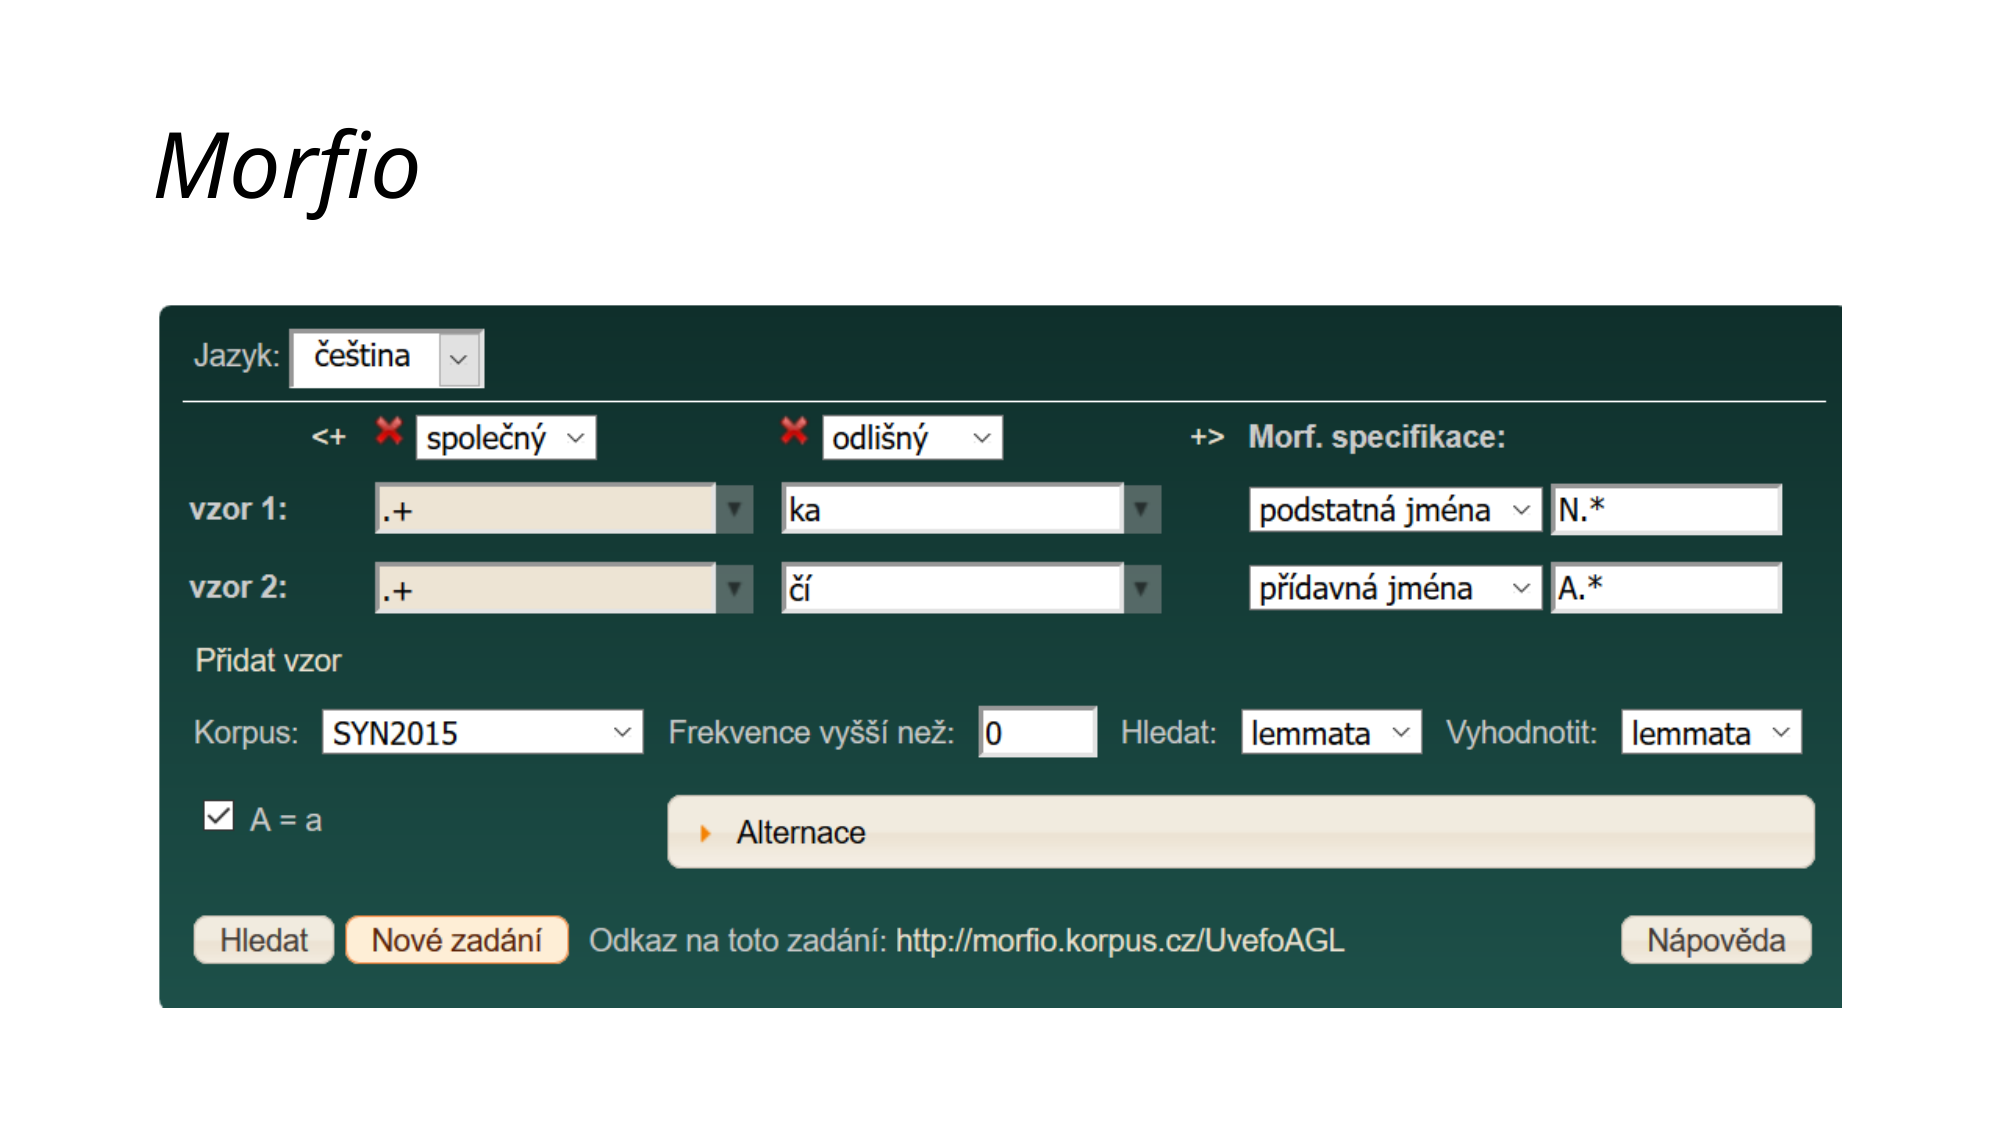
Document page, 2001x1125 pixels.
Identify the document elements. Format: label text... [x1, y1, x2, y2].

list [158, 304, 1842, 1008]
title Morfio [137, 59, 1863, 278]
